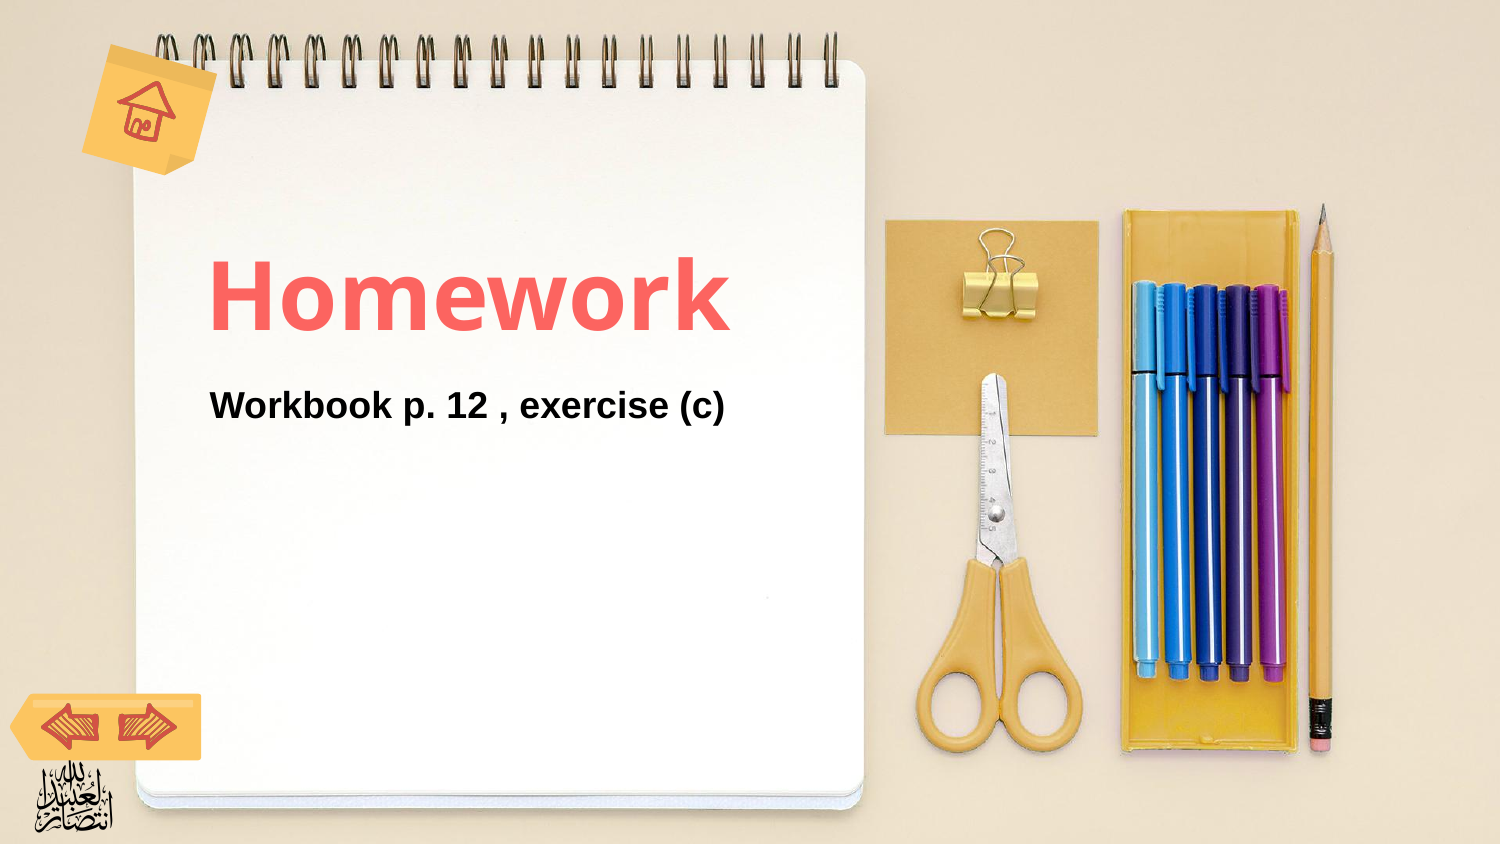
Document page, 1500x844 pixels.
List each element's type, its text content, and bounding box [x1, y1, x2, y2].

text_box Workbook p. 12 , exercise (c) [200, 337, 735, 470]
picture [0, 0, 1500, 844]
title Homework [112, 234, 800, 350]
